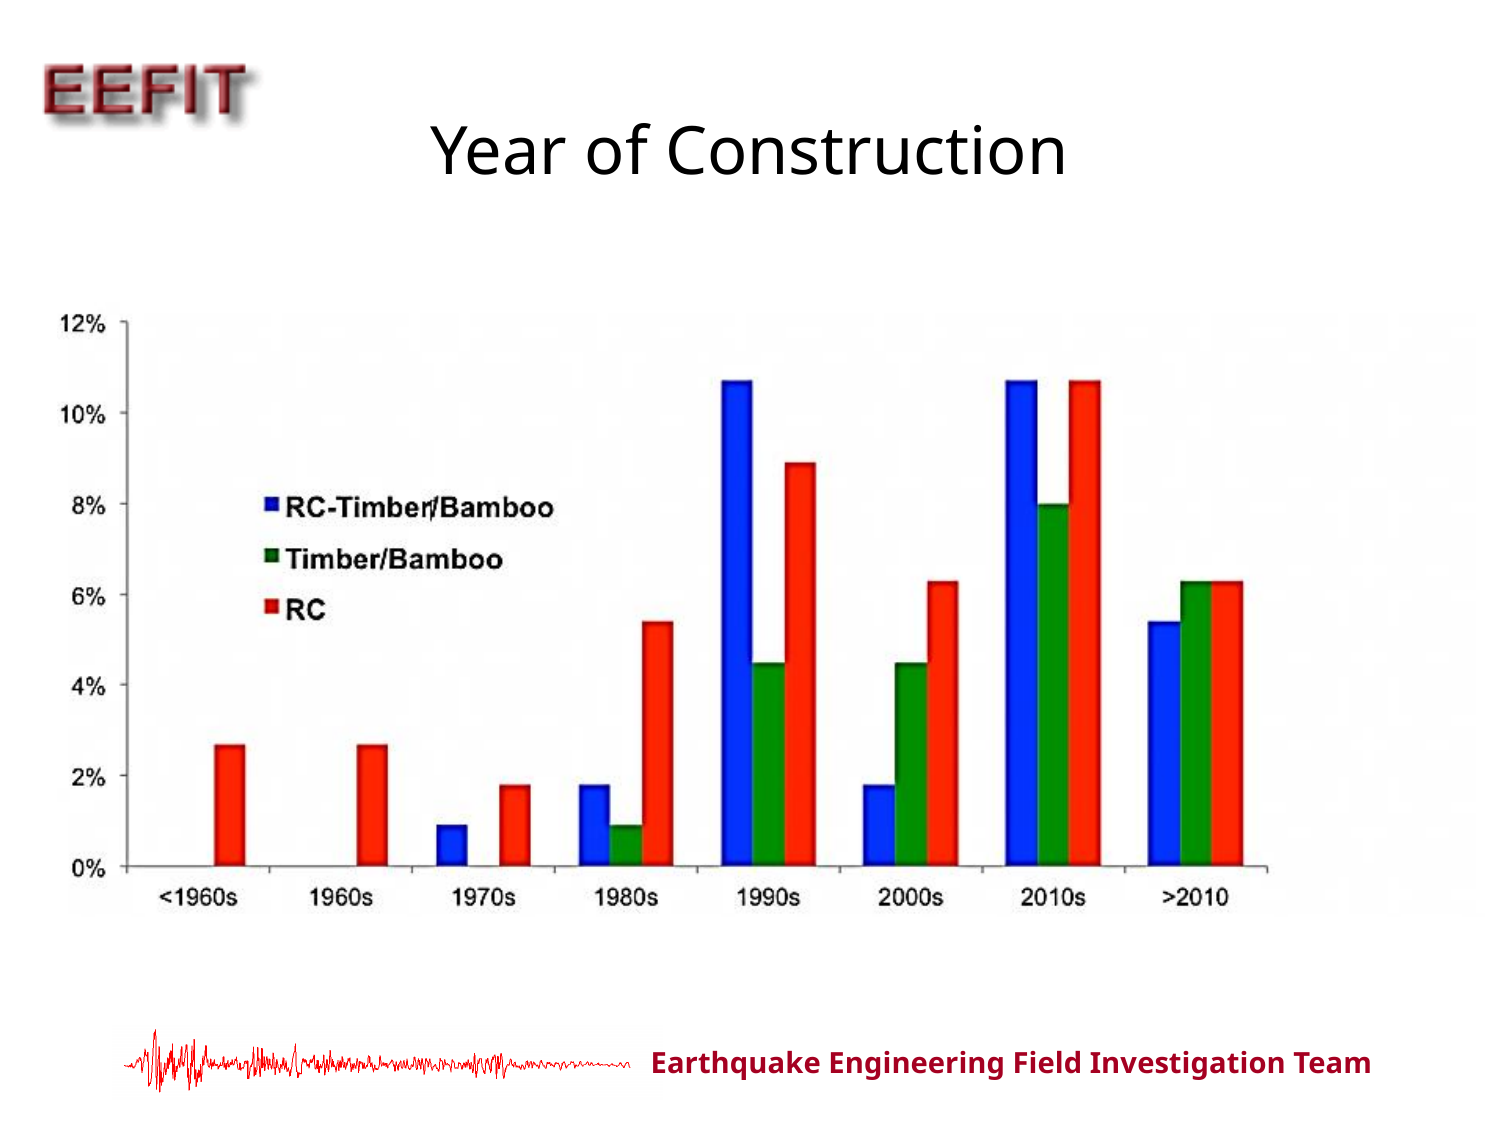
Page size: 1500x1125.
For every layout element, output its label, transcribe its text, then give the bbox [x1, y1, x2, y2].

picture [56, 302, 1485, 918]
title Year of Construction [111, 54, 1388, 243]
picture [112, 1024, 663, 1100]
picture [37, 49, 950, 143]
